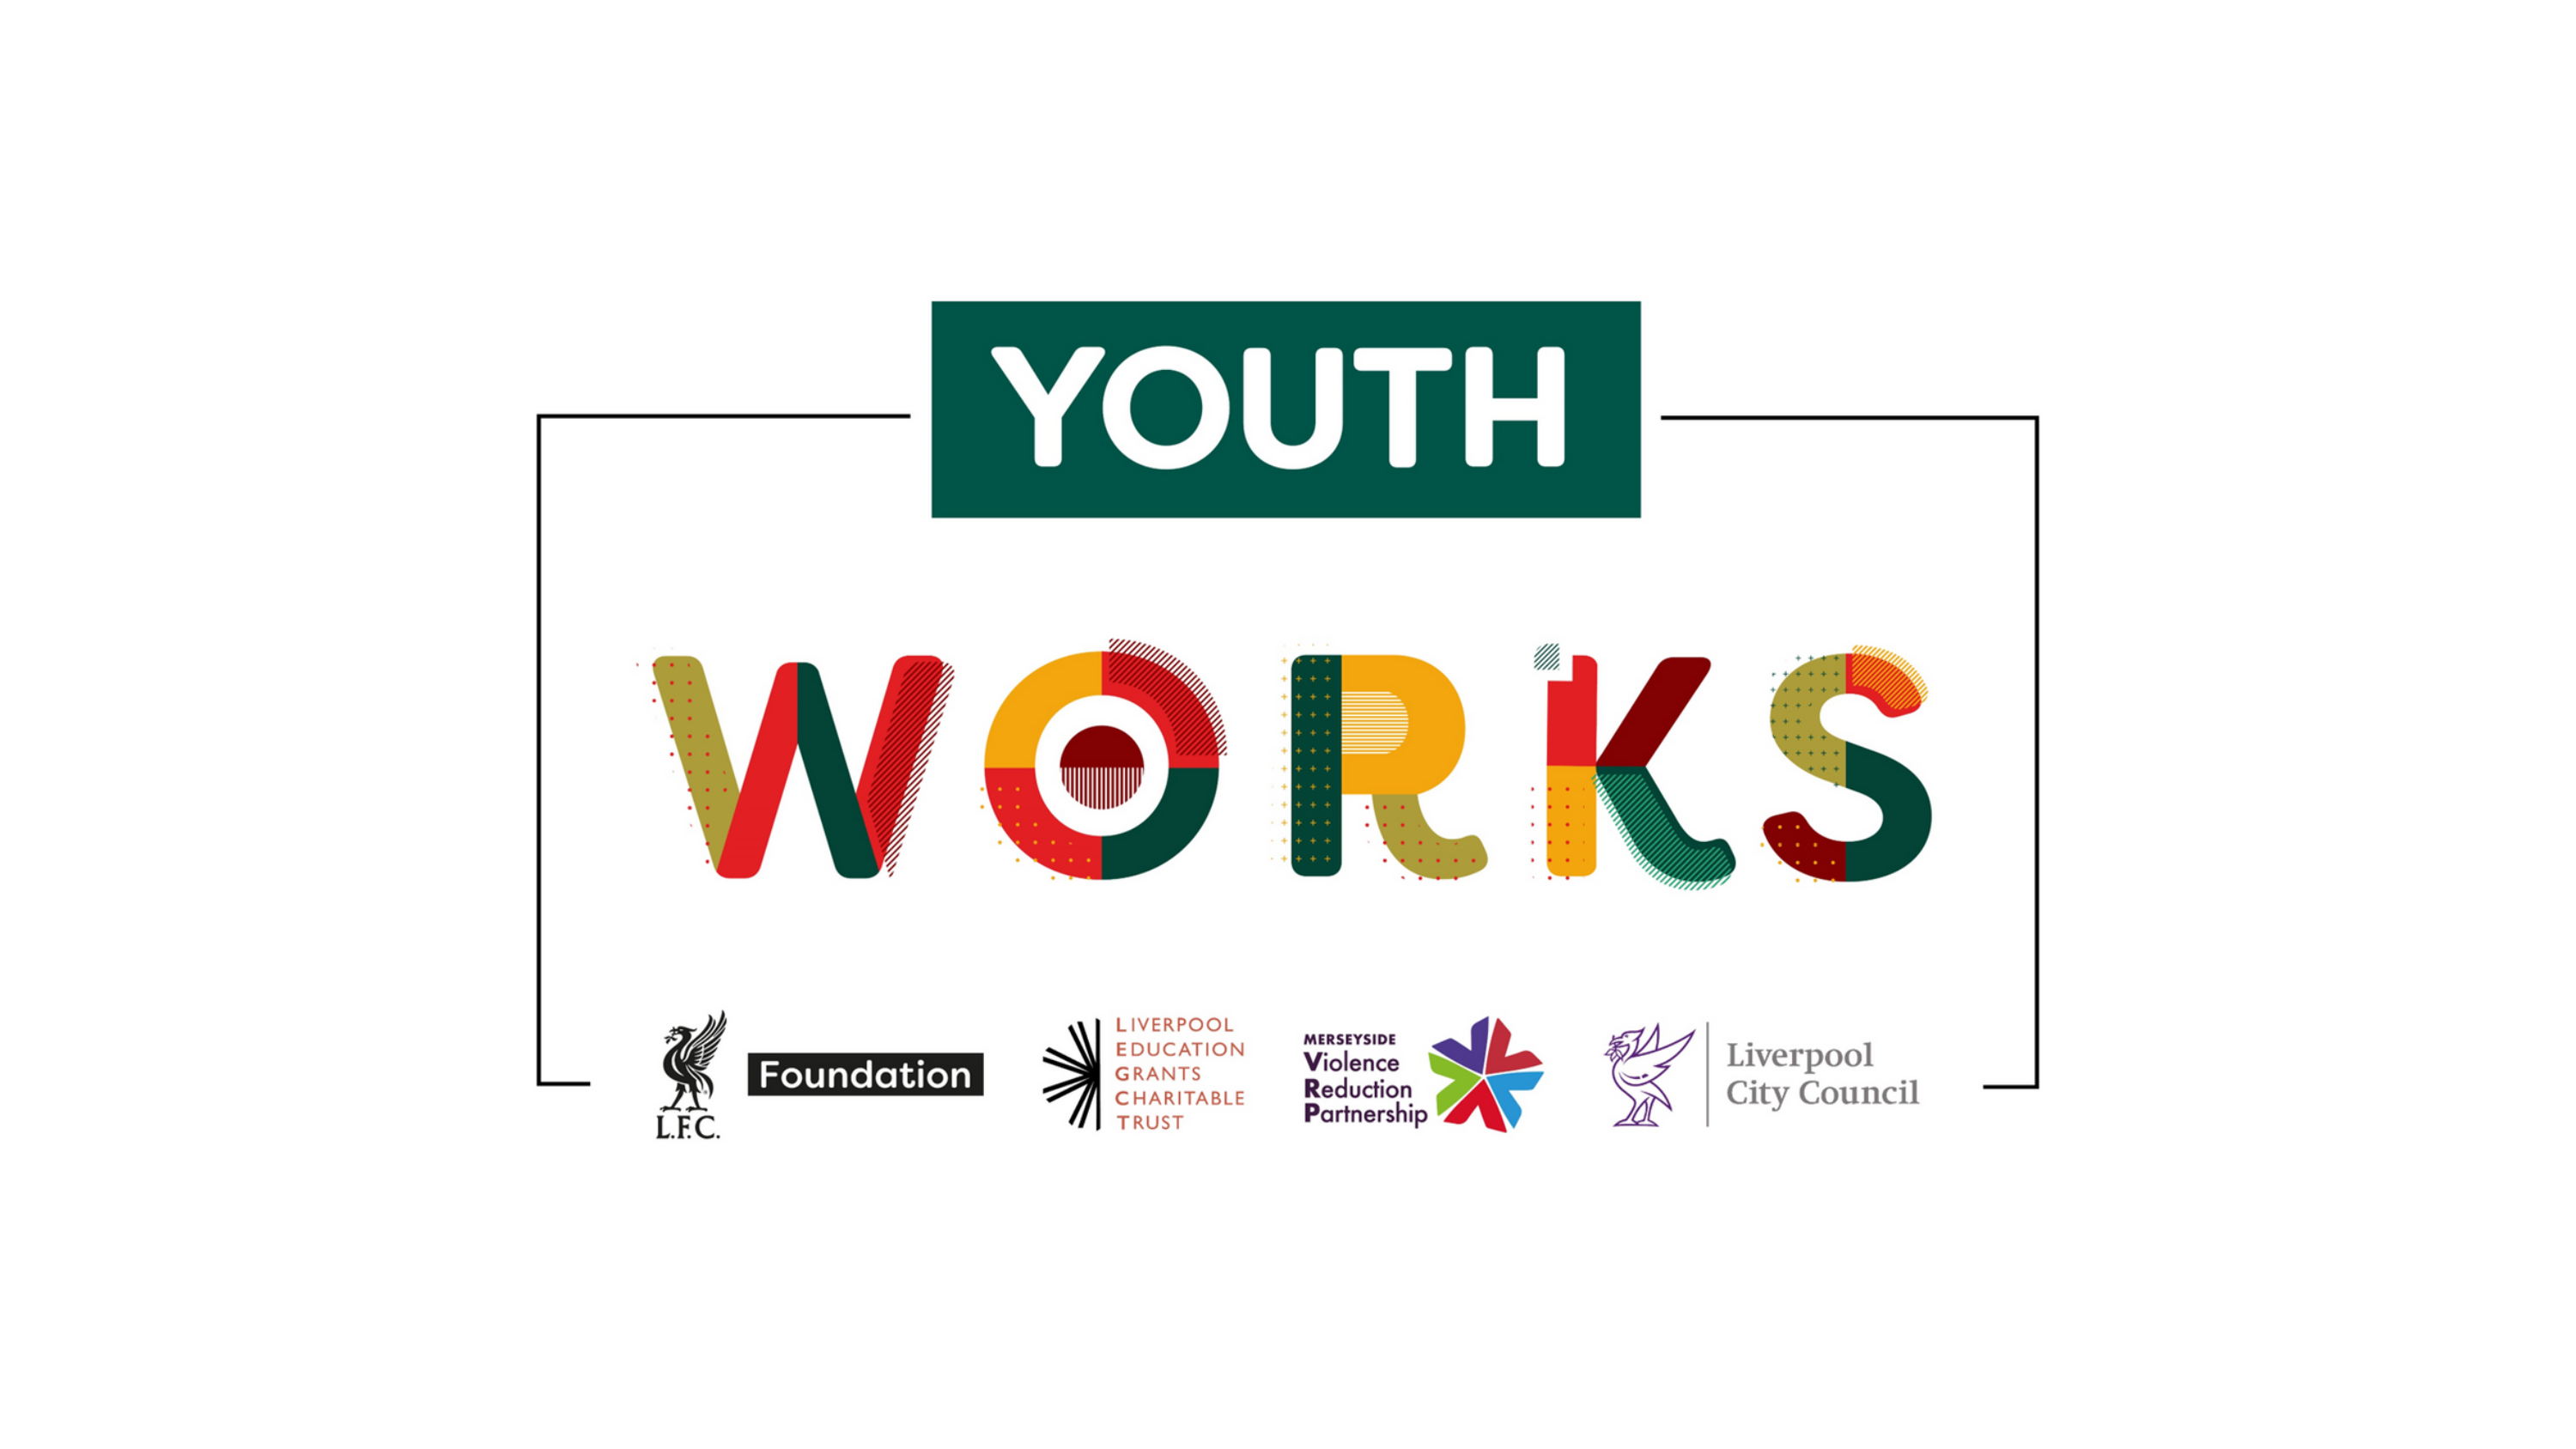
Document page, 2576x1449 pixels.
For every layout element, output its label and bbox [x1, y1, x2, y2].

text_box [335, 188, 2241, 1260]
